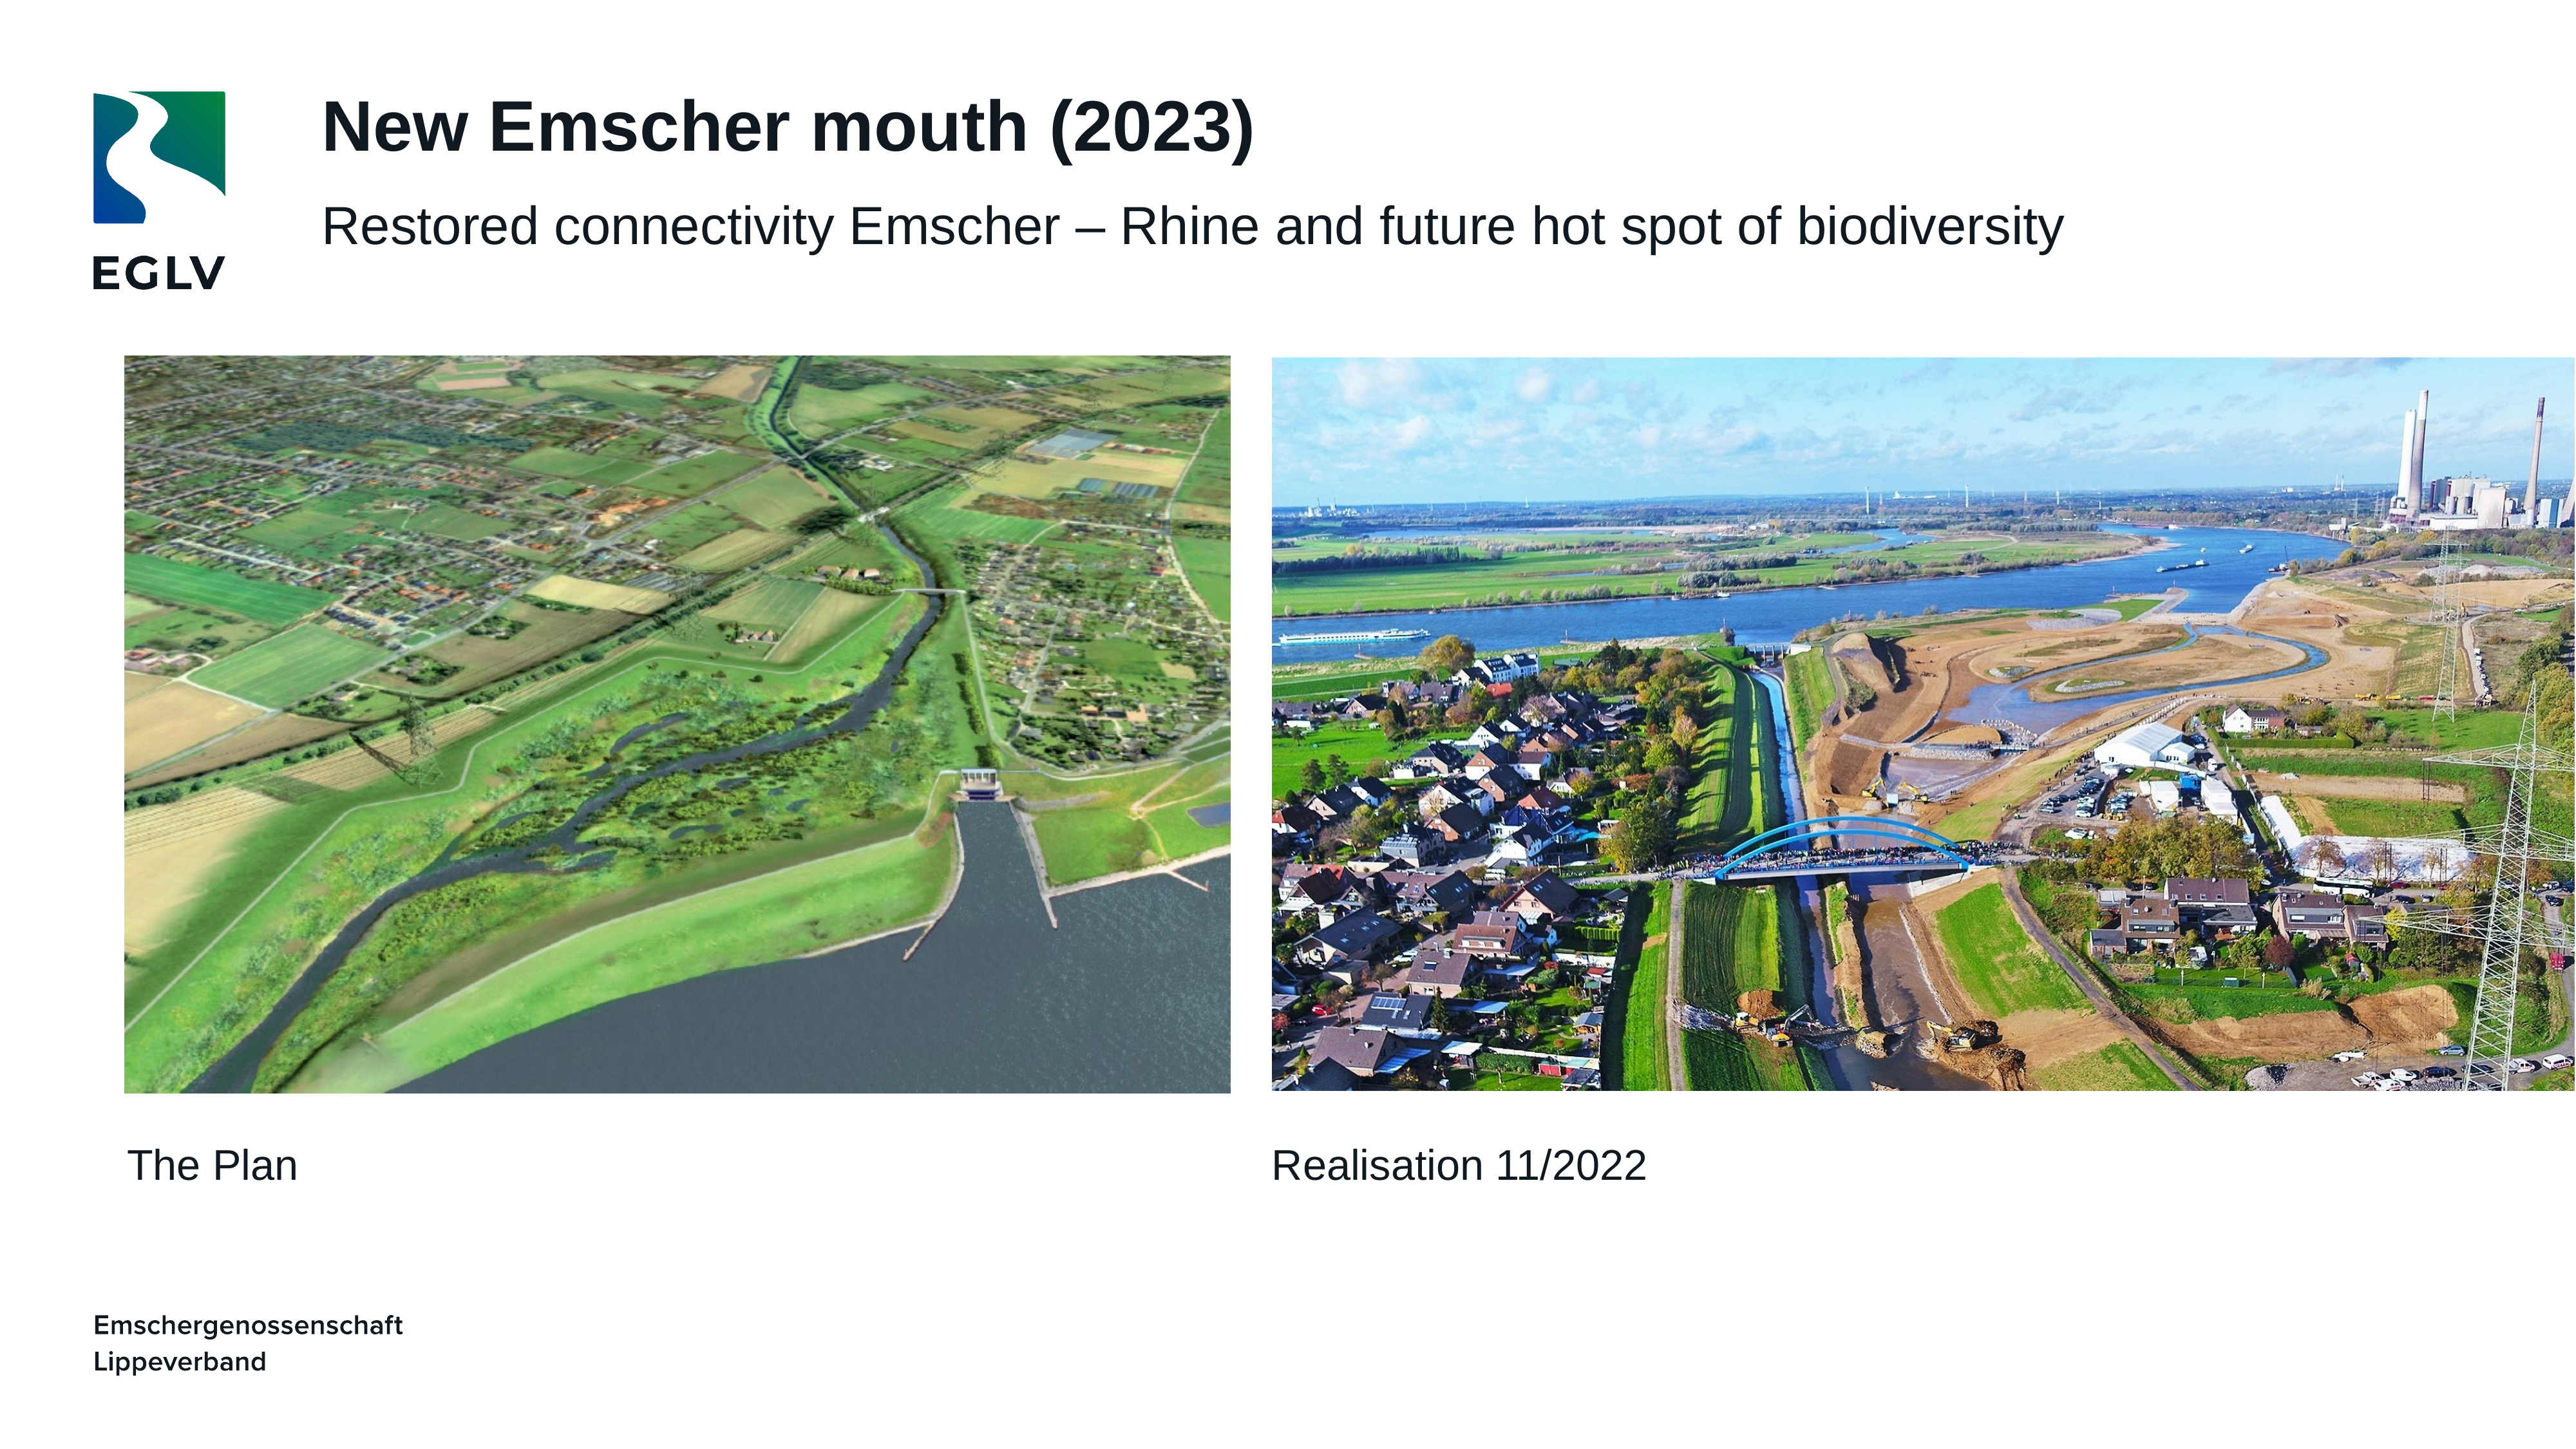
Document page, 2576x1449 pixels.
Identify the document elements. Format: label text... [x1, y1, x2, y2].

text_box The Plan [127, 1137, 781, 1189]
list Restored connectivity Emscher – Rhine and future hot spot of biodiversity [321, 174, 2576, 246]
picture [93, 91, 225, 290]
picture [1271, 357, 2575, 1091]
picture [124, 355, 1231, 1094]
text_box Realisation 11/2022 [1271, 1137, 1870, 1189]
title New Emscher mouth (2023) [321, 95, 1945, 167]
